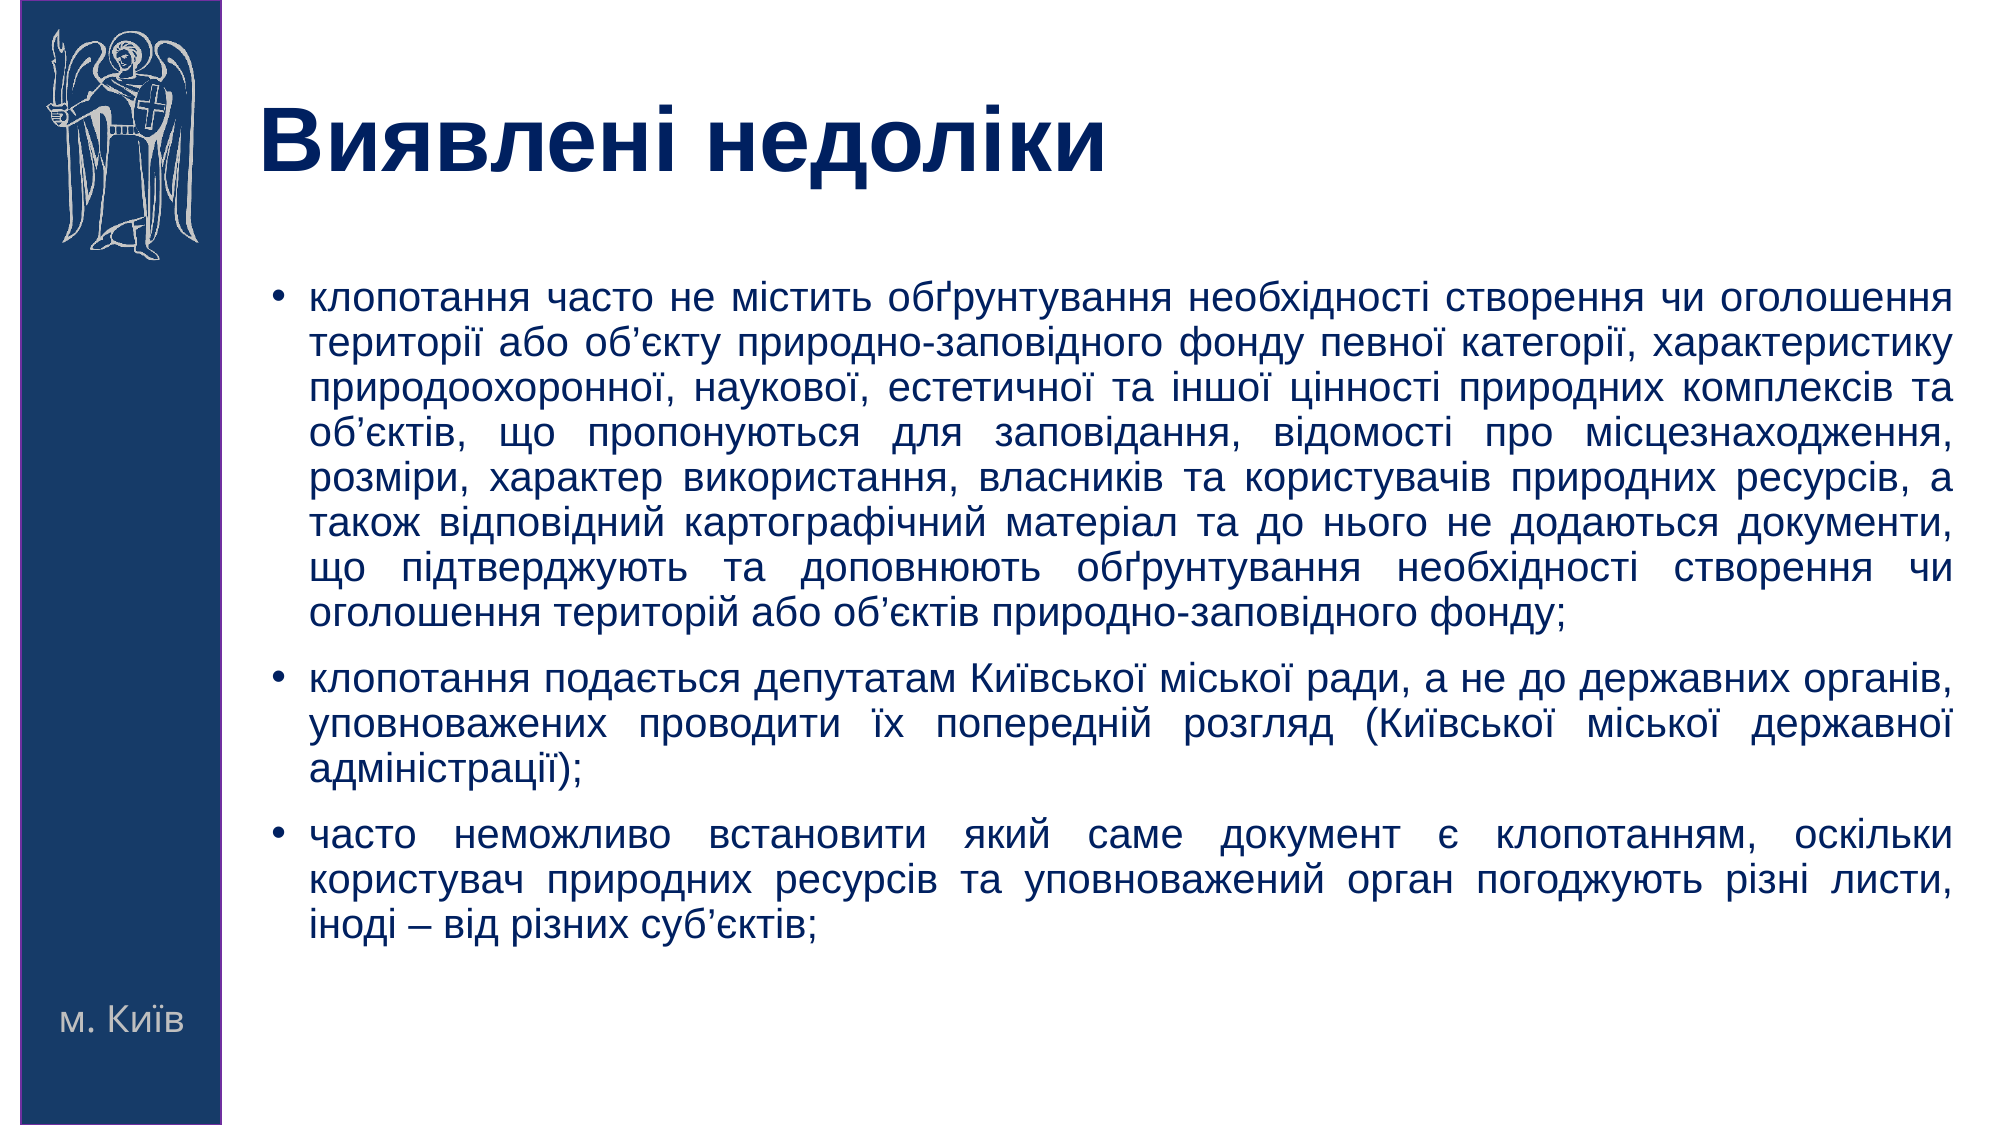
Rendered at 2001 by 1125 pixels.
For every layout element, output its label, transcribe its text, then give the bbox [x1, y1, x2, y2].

text_box [20, 0, 222, 1125]
title Виявлені недоліки [244, 32, 1969, 251]
picture [35, 22, 208, 268]
text_box м. Київ [21, 987, 222, 1048]
list клопотання часто не містить обґрунтування необхідності створення чи оголошення території або об’єкту природно-заповідного фонду певної категорії, характеристику природоохоронної, наукової, естетичної та іншої цінності природних комплексів та об’єктів, що пропонуються для заповідання, відомості про місцезнаходження, розміри, характер використання, власників та користувачів природних ресурсів, а також відповідний картографічний матеріал та до нього не додаються документи, що підтверджують та доповнюють обґрунтування необхідності створення чи оголошення територій або об’єктів природно-заповідного фонду; клопотання подається депутатам Київської міської ради, а не до державних органів, уповноважених проводити їх попередній розгляд (Київської міської державної адміністрації); часто неможливо встановити який саме документ є клопотанням, оскільки користувач природних ресурсів та уповноважений орган погоджують різні листи, іноді – від різних суб’єктів; [256, 267, 1969, 1084]
